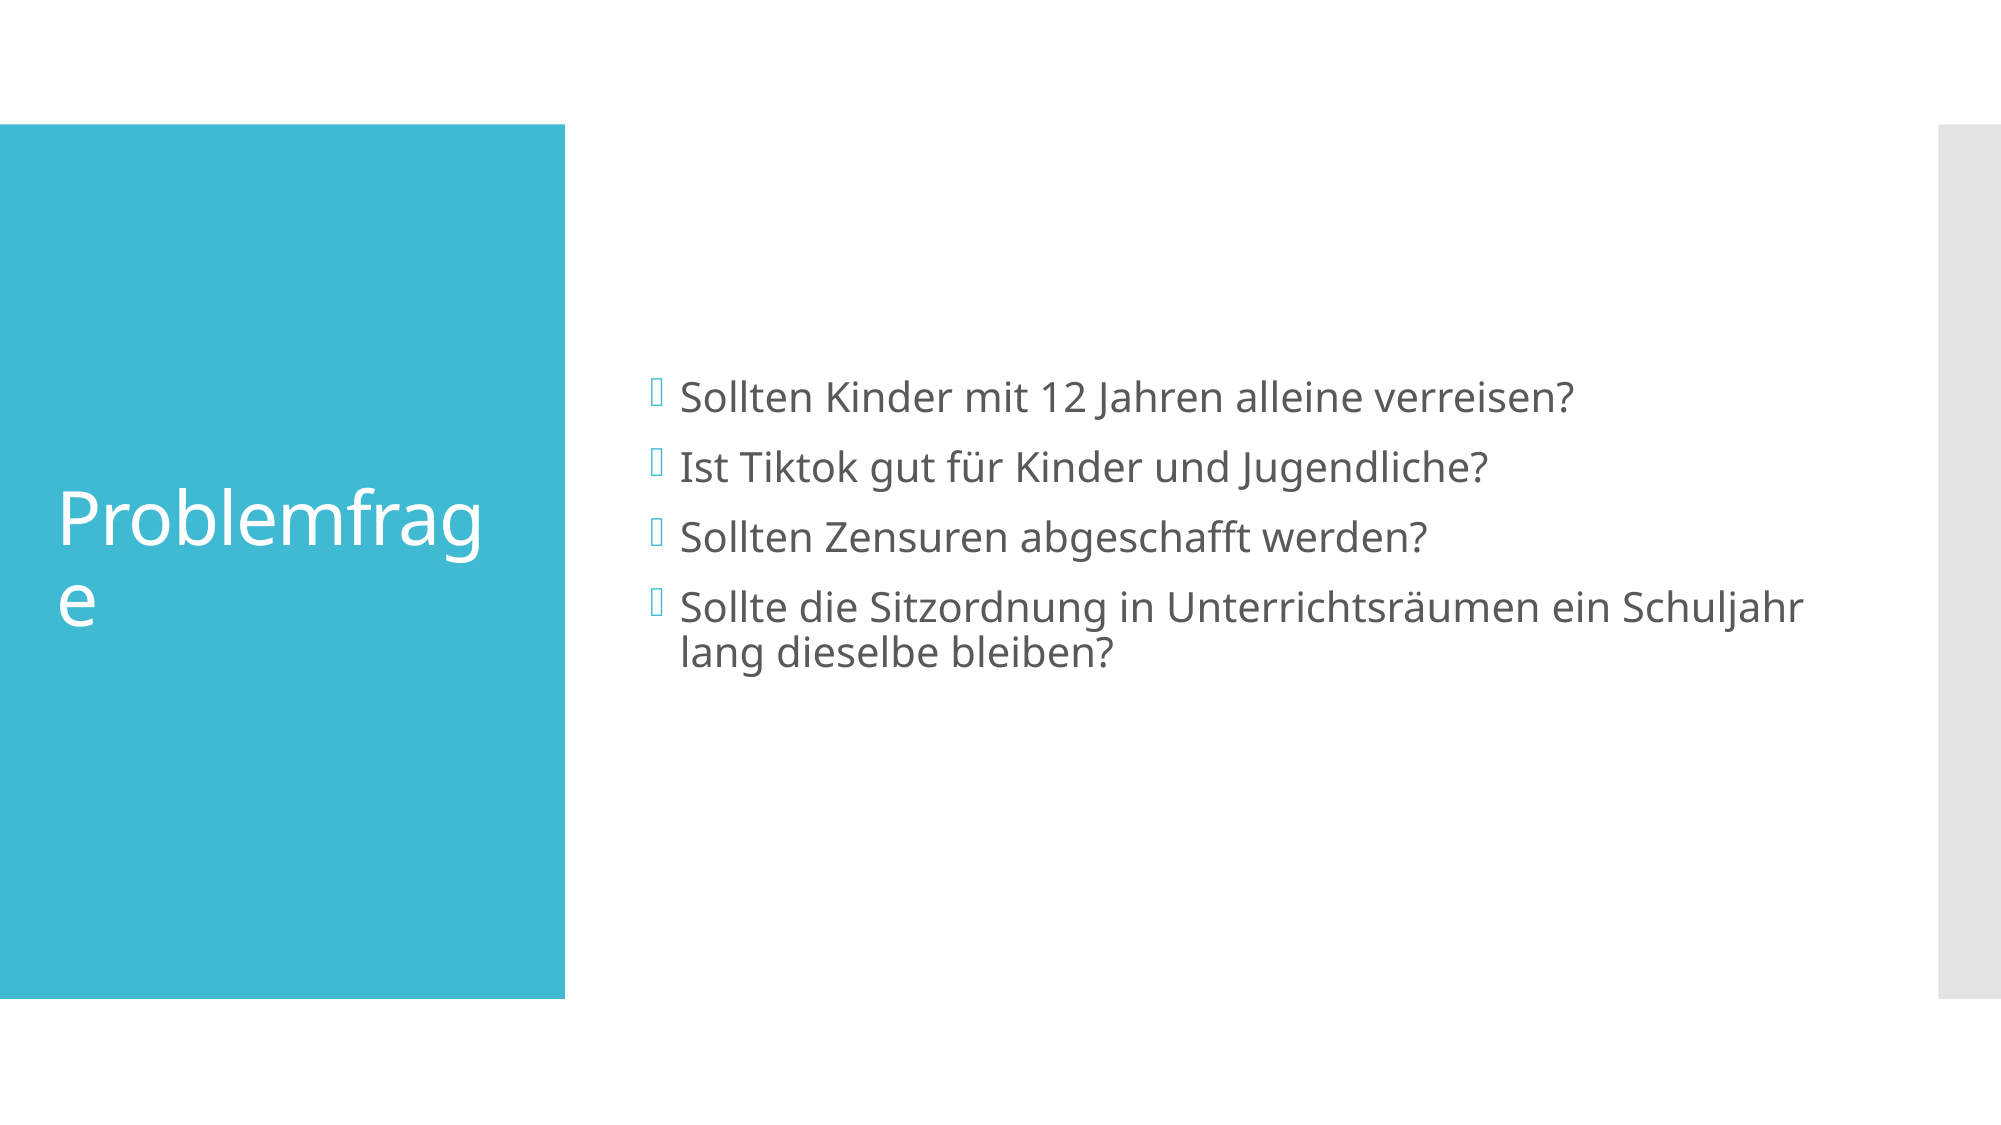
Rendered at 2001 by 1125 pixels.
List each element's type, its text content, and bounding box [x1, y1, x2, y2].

title Problemfrage [41, 184, 525, 940]
list Sollten Kinder mit 12 Jahren alleine verreisen? Ist Tiktok gut für Kinder und Jugendliche? Sollten Zensuren abgeschafft werden? Sollte die Sitzordnung in Unterrichtsräumen ein Schuljahr lang dieselbe bleiben? [634, 141, 1835, 982]
